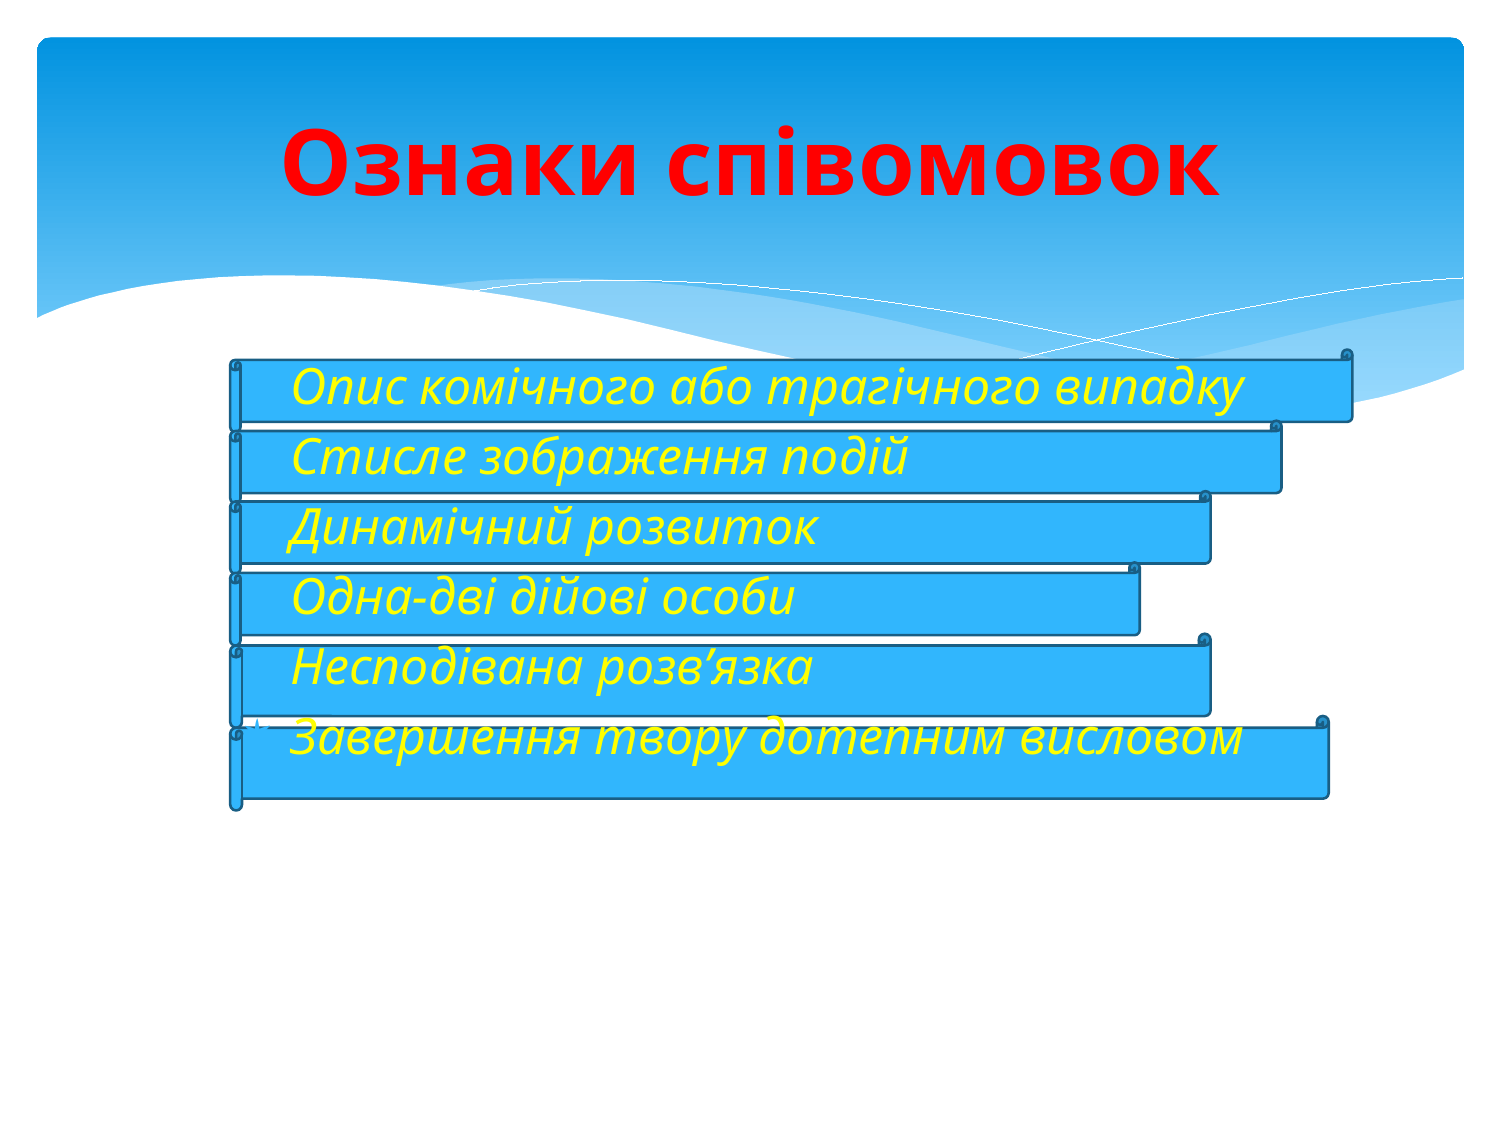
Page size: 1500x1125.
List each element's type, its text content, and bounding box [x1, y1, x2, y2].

title Ознаки співомовок [75, 55, 1425, 261]
list Опис комічного або трагічного випадку Стисле зображення подій Динамічний розвиток Одна-дві дійові особи Несподівана розв’язка Завершення твору дотепним висловом [230, 347, 1400, 939]
